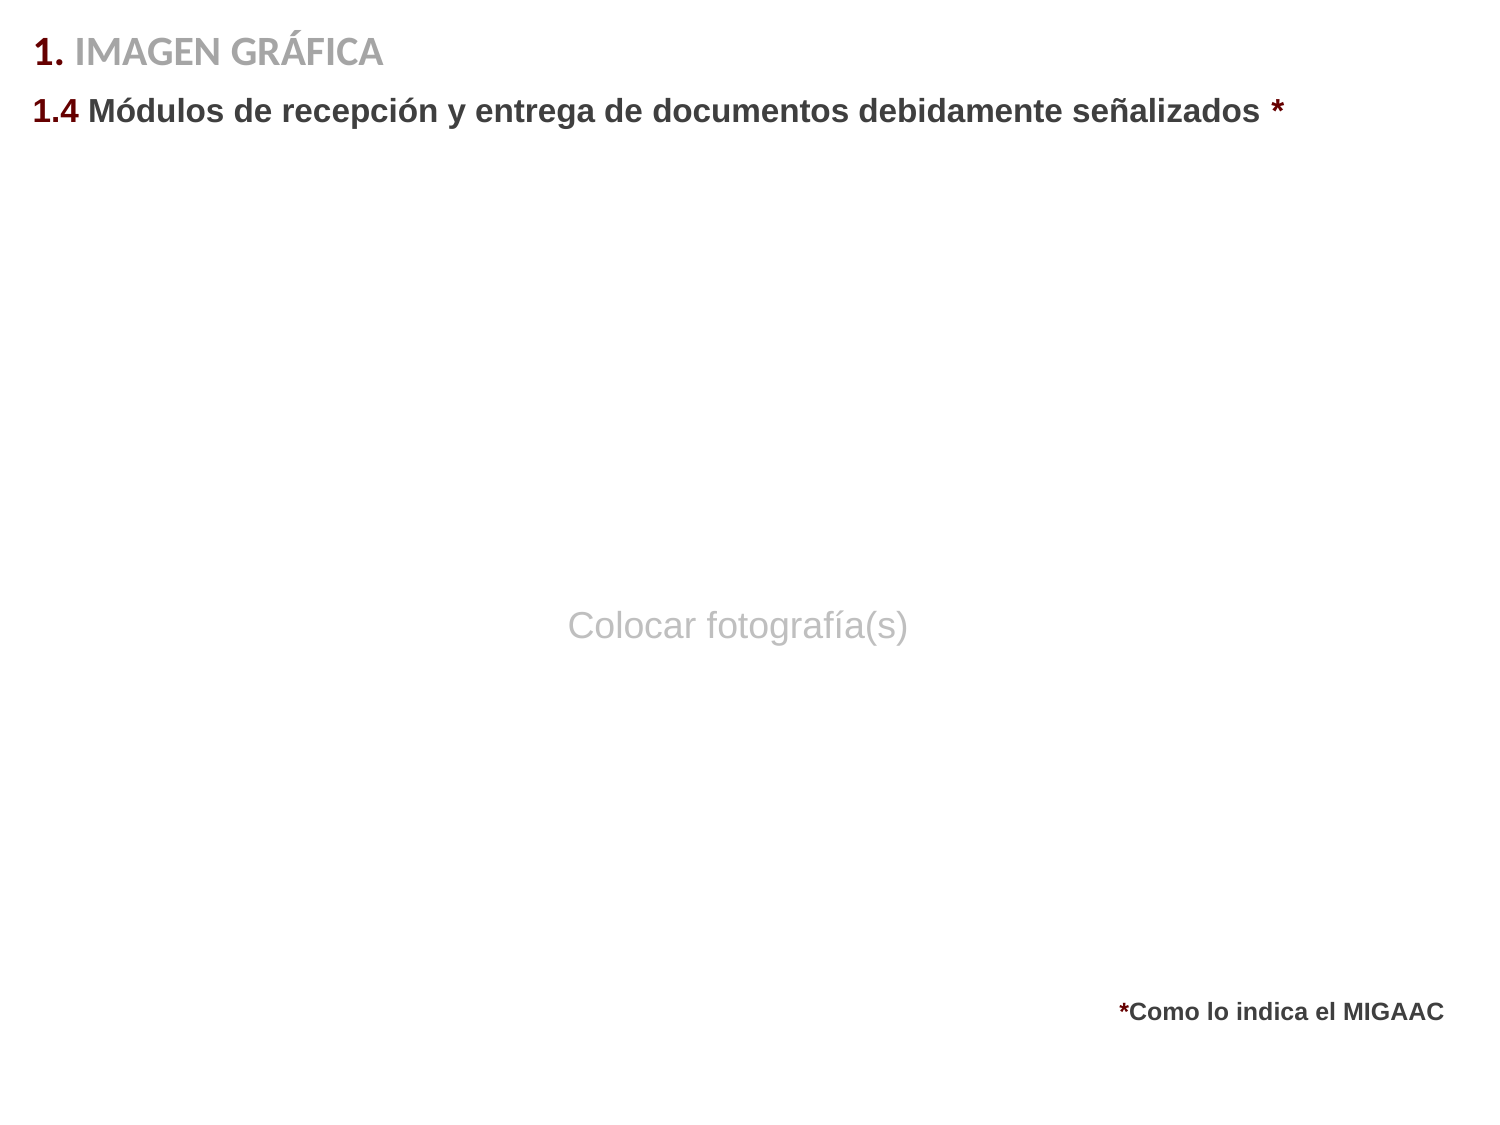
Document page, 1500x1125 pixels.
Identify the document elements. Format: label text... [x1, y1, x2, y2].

text_box Colocar fotografía(s) [100, 278, 1376, 864]
text_box *Como lo indica el MIGAAC [1104, 987, 1483, 1033]
text_box 1.4 Módulos de recepción y entrega de documentos debidamente señalizados * [17, 82, 1334, 137]
text_box 1. IMAGEN GRÁFICA [17, 16, 1335, 82]
